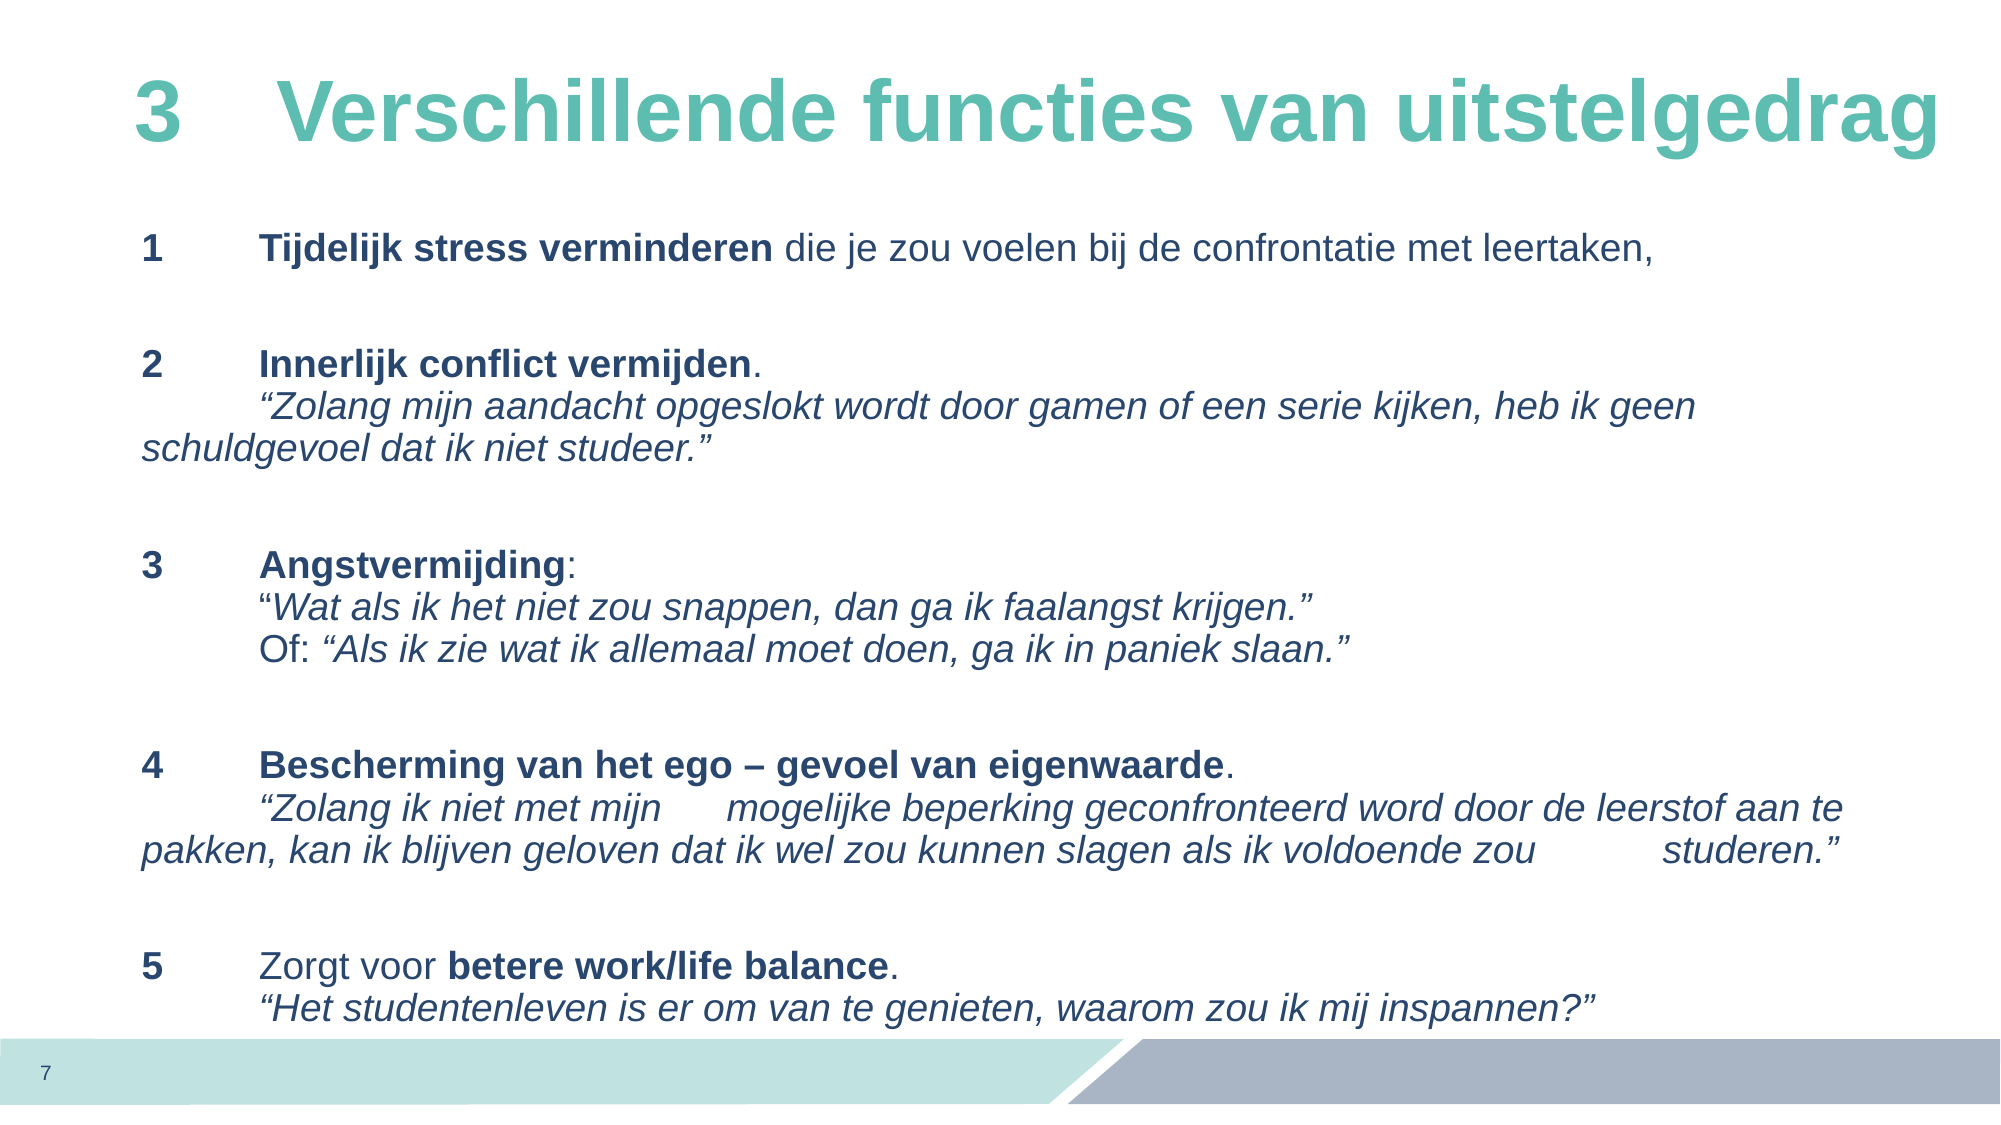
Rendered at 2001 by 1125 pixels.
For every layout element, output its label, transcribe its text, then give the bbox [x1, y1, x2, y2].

slide_number 7 [40, 1018, 135, 1125]
list 1 Tijdelijk stress verminderen die je zou voelen bij de confrontatie met leertaken, 2 Innerlijk conflict vermijden. “Zolang mijn aandacht opgeslokt wordt door gamen of een serie kijken, heb ik geen schuldgevoel dat ik niet studeer.” 3 Angstvermijding: “Wat als ik het niet zou snappen, dan ga ik faalangst krijgen.” Of: “Als ik zie wat ik allemaal moet doen, ga ik in paniek slaan.” 4 Bescherming van het ego – gevoel van eigenwaarde. “Zolang ik niet met mijn mogelijke beperking geconfronteerd word door de leerstof aan te pakken, kan ik blijven geloven dat ik wel zou kunnen slagen als ik voldoende zou studeren.” 5 Zorgt voor betere work/life balance. “Het studentenleven is er om van te genieten, waarom zou ik mij inspannen?” [141, 227, 1953, 1036]
title 3 Verschillende functies van uitstelgedrag [134, 66, 1946, 250]
